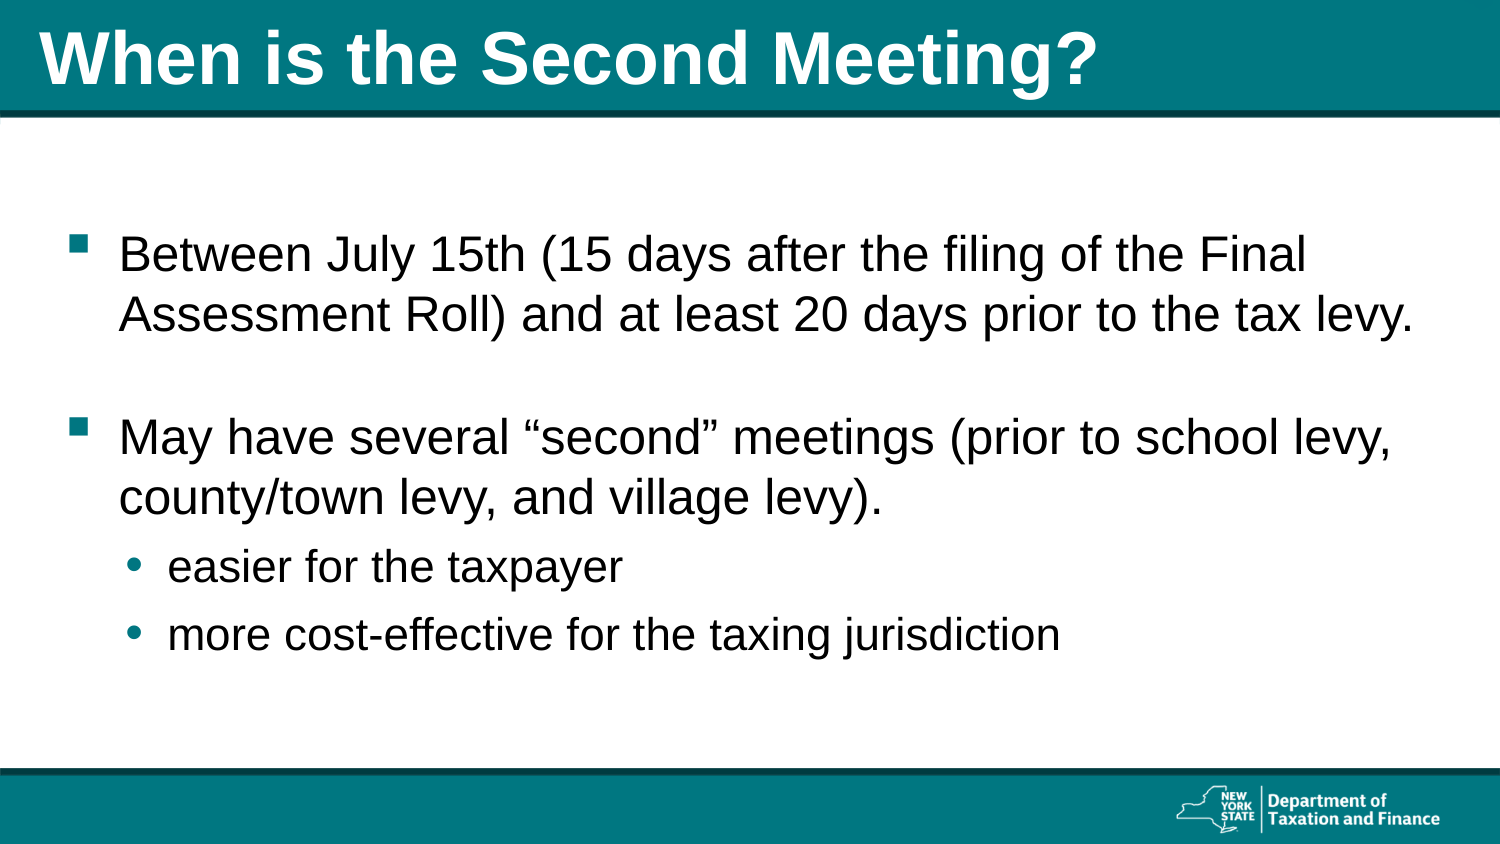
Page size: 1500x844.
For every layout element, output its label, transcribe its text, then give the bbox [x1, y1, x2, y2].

title When is the Second Meeting? [24, 0, 1375, 114]
list Between July 15th (15 days after the filing of the Final Assessment Roll) and at least 20 days prior to the tax levy. May have several “second” meetings (prior to school levy, county/town levy, and village levy). easier for the taxpayer more cost-effective for the taxing jurisdiction [50, 214, 1438, 664]
picture [0, 0, 1500, 844]
